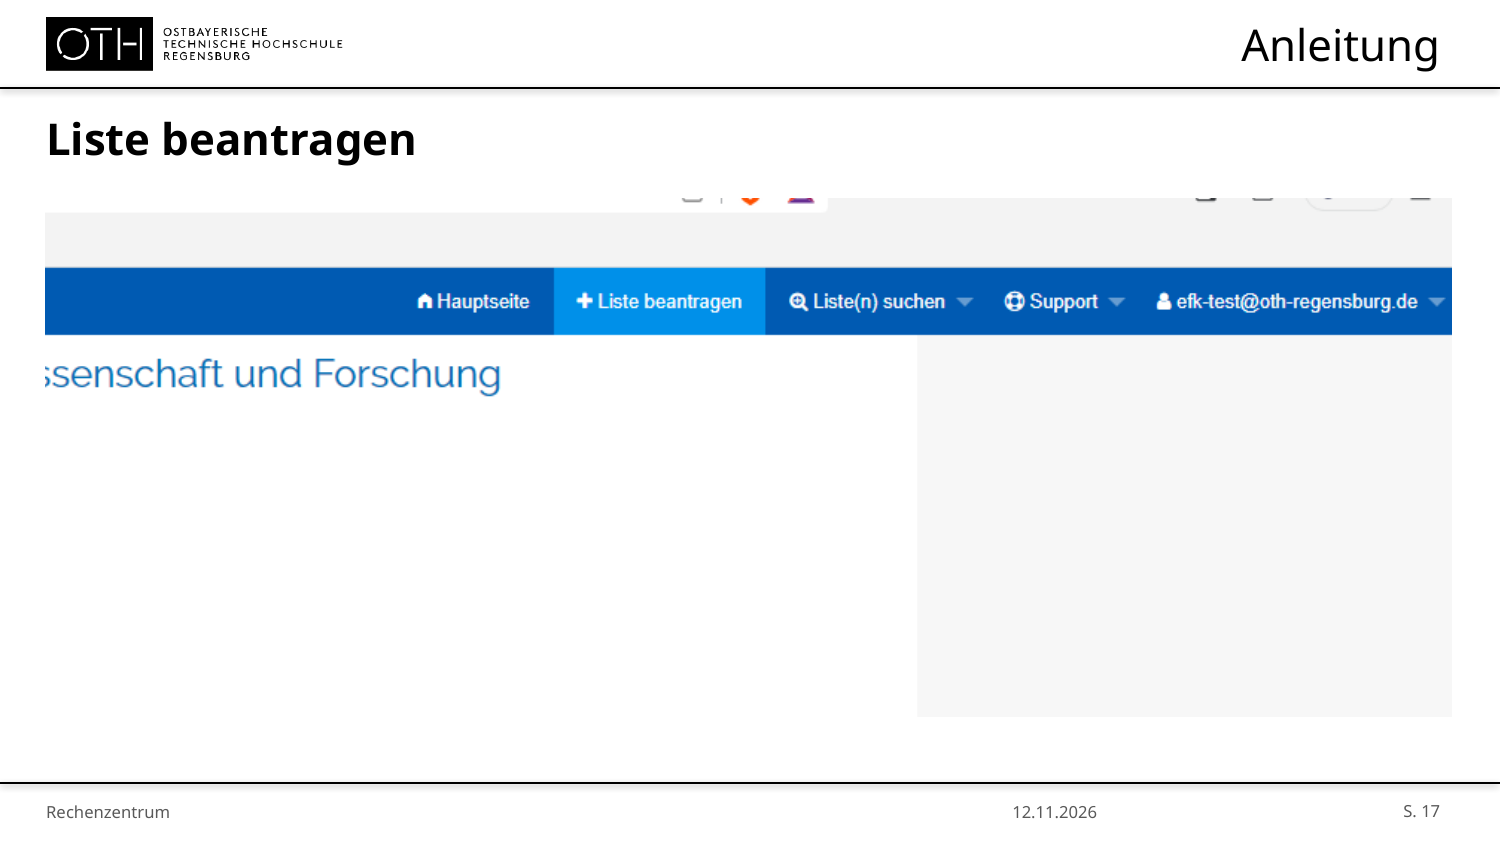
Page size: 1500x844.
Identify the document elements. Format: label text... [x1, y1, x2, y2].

picture [46, 17, 414, 71]
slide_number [784, 782, 1325, 844]
footer Rechenzentrum [46, 783, 786, 844]
title Anleitung [442, 17, 1452, 71]
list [45, 198, 1452, 717]
list Liste beantragen [46, 98, 1452, 179]
slide_number S. 17 [1321, 782, 1452, 843]
